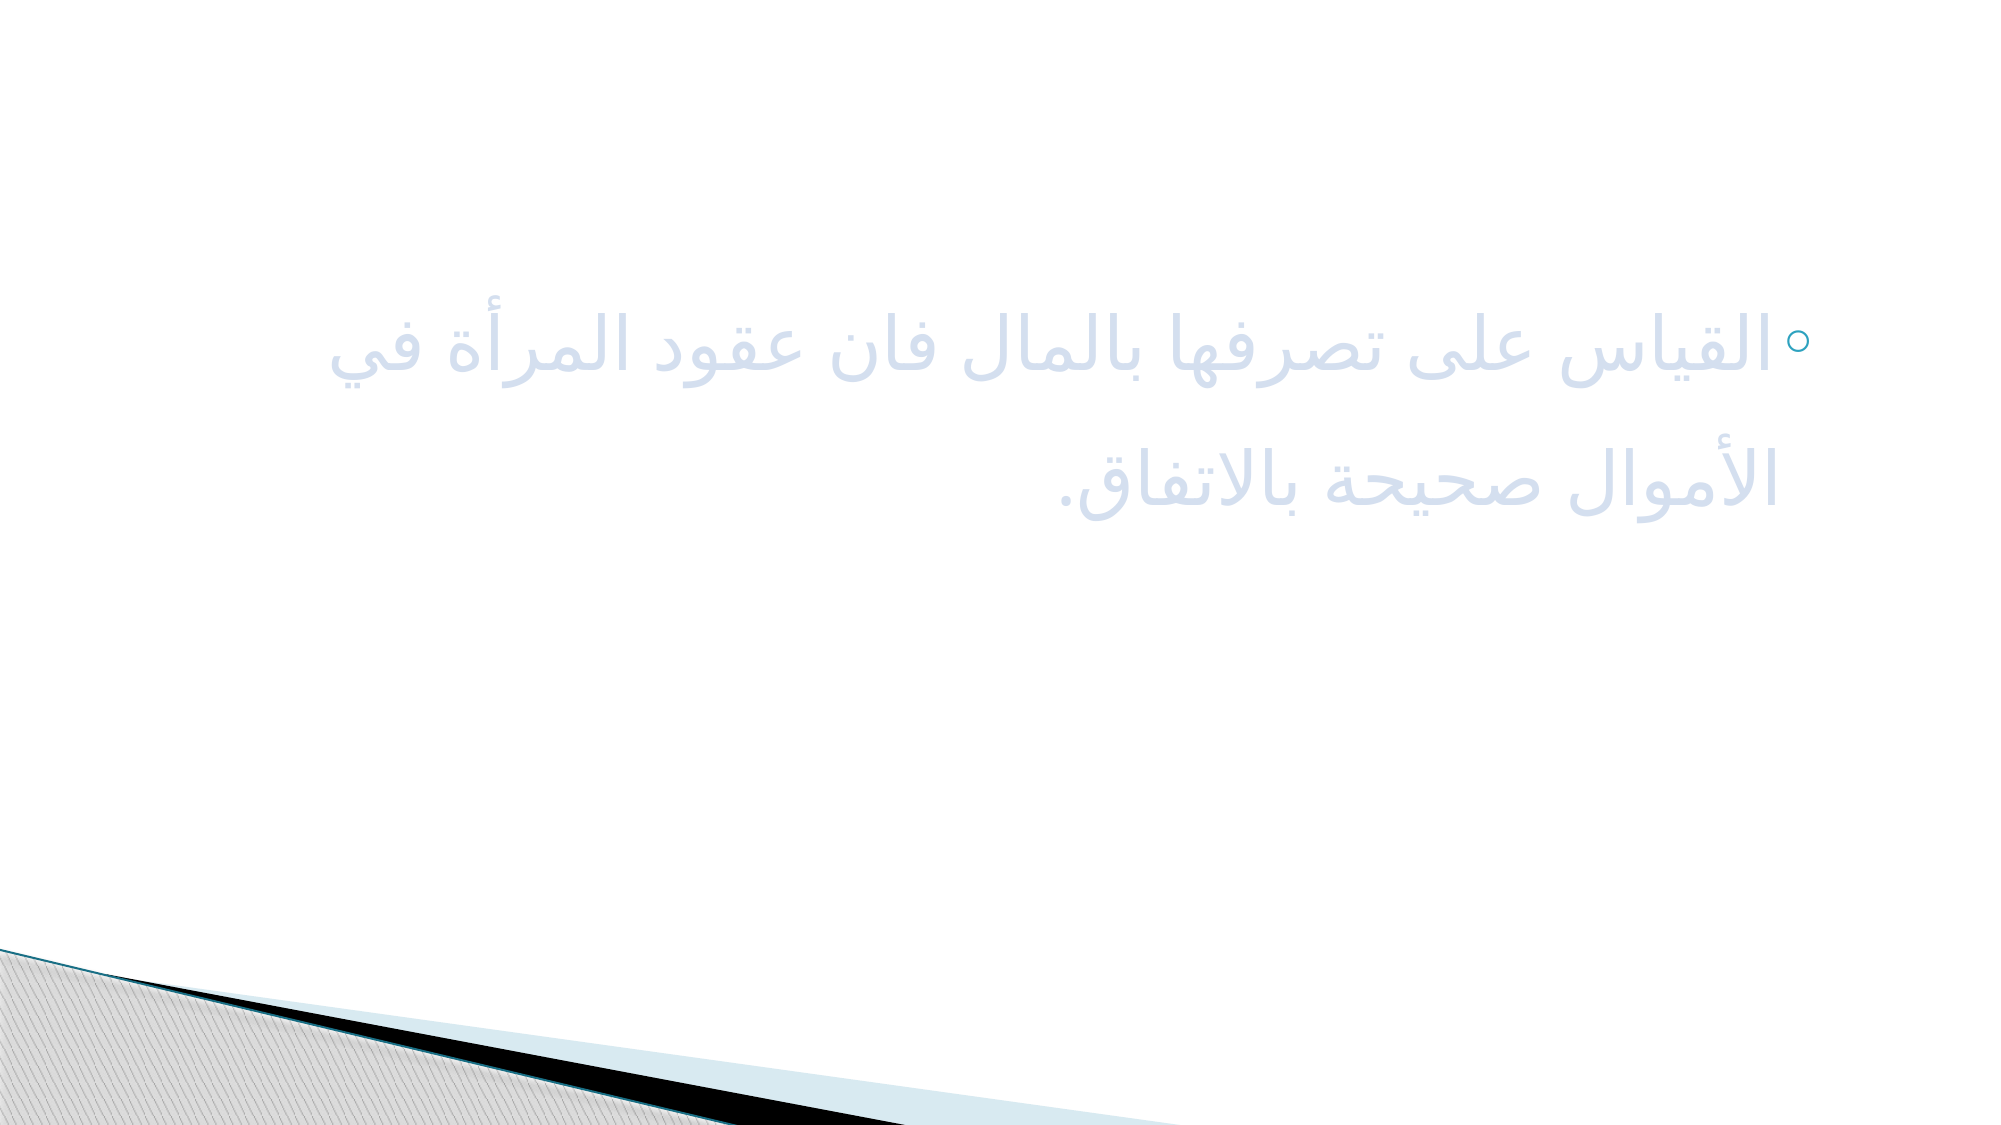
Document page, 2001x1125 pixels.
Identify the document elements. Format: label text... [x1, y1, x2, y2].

list القياس على تصرفها بالمال فان عقود المرأة في الأموال صحيحة بالاتفاق. [99, 243, 1900, 986]
